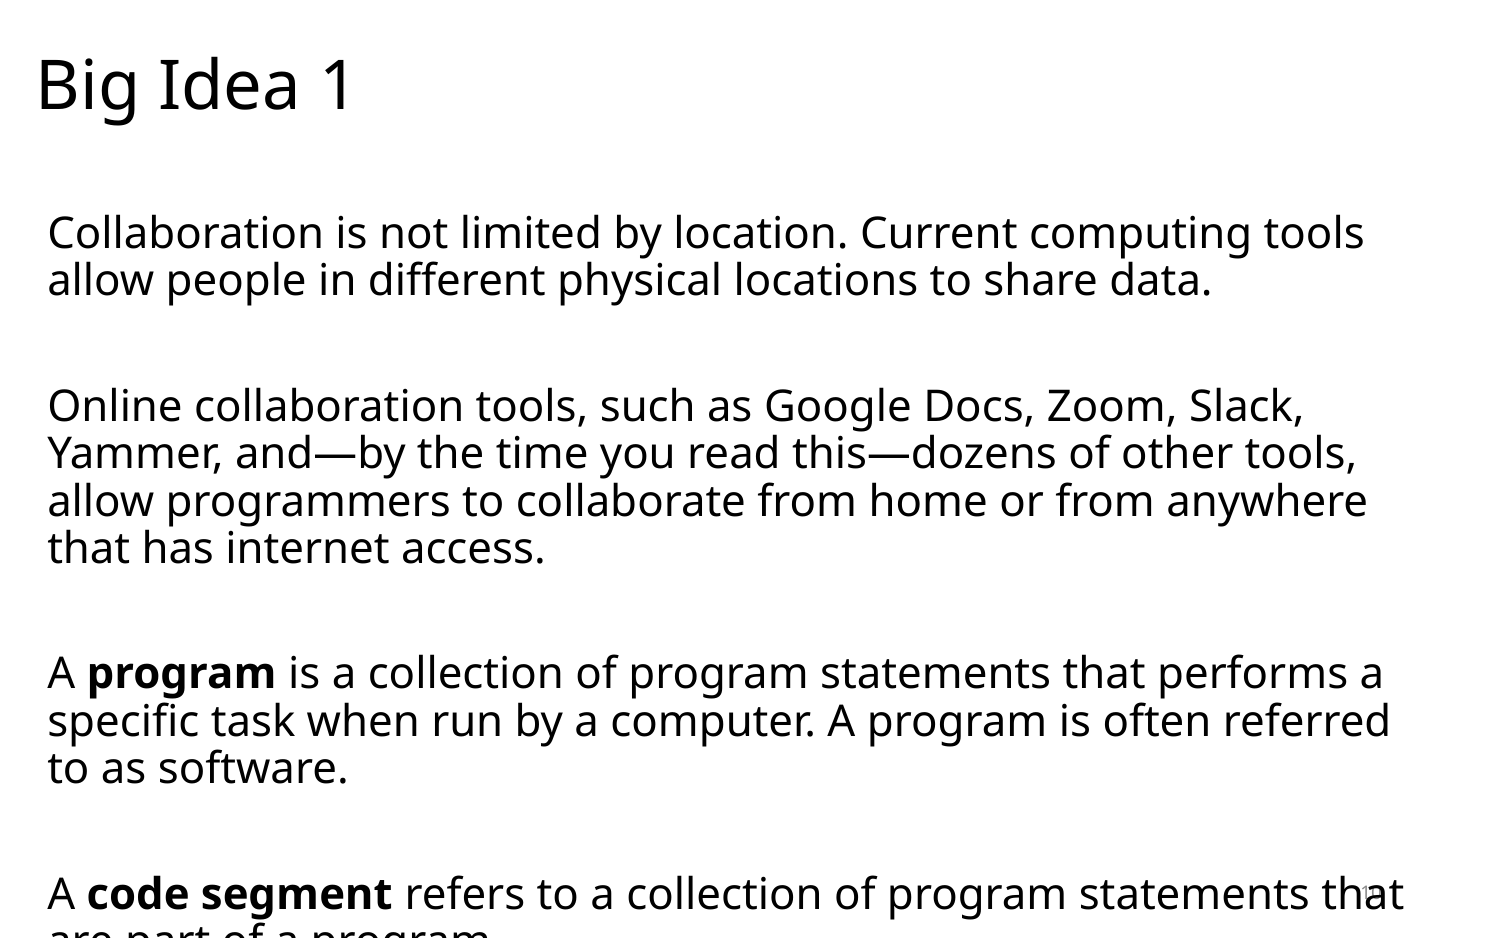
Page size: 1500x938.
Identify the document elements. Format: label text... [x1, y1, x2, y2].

slide_number 10 [1059, 868, 1397, 919]
list ﻿ Collaboration is not limited by location. Current computing tools allow people in different physical locations to share data. Online collaboration tools, such as Google Docs, Zoom, Slack, Yammer, and—by the time you read this—dozens of other tools, allow programmers to collaborate from home or from anywhere that has internet access. ﻿﻿A program is a collection of program statements that performs a specific task when run by a computer. A program is often referred to as software. ﻿ A code segment refers to a collection of program statements that are part of a program. [32, 140, 1460, 919]
title Big Idea 1 [20, 18, 1315, 157]
